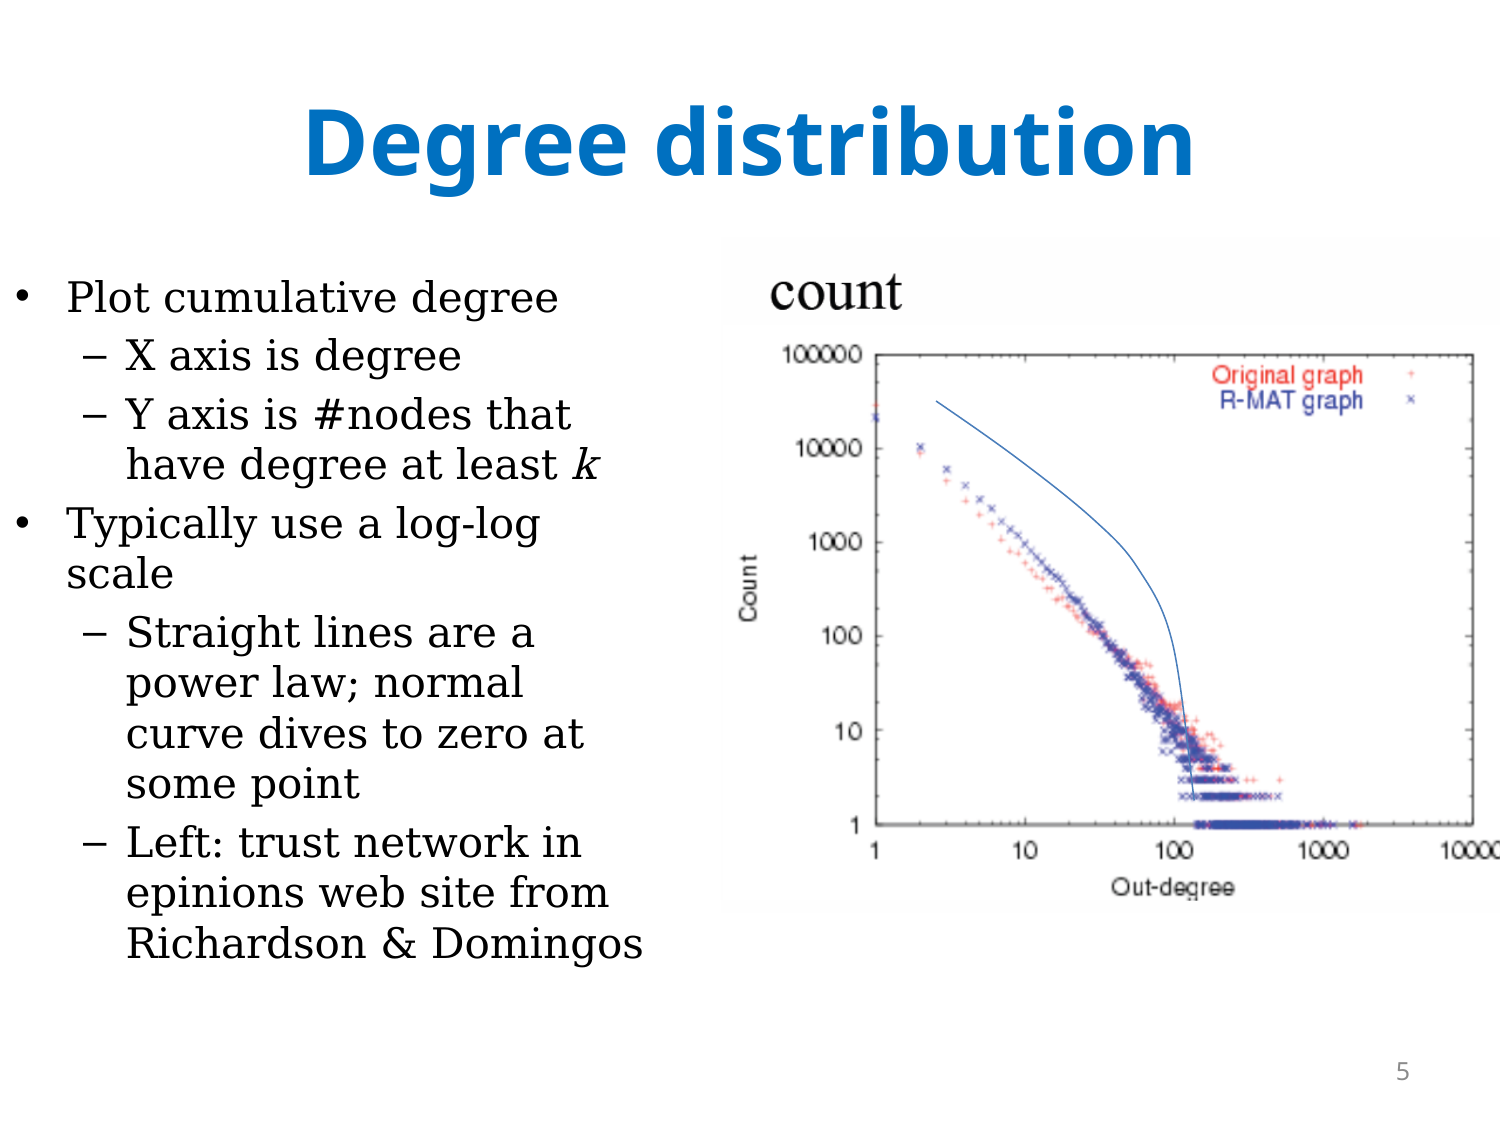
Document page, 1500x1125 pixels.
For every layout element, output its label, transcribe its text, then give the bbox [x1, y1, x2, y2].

slide_number 5 [1074, 1042, 1425, 1103]
picture [721, 237, 1500, 913]
title Degree distribution [75, 45, 1425, 233]
list Plot cumulative degree X axis is degree Y axis is #nodes that have degree at least k Typically use a log-log scale Straight lines are a power law; normal curve dives to zero at some point Left: trust network in epinions web site from Richardson & Domingos [0, 262, 663, 1005]
